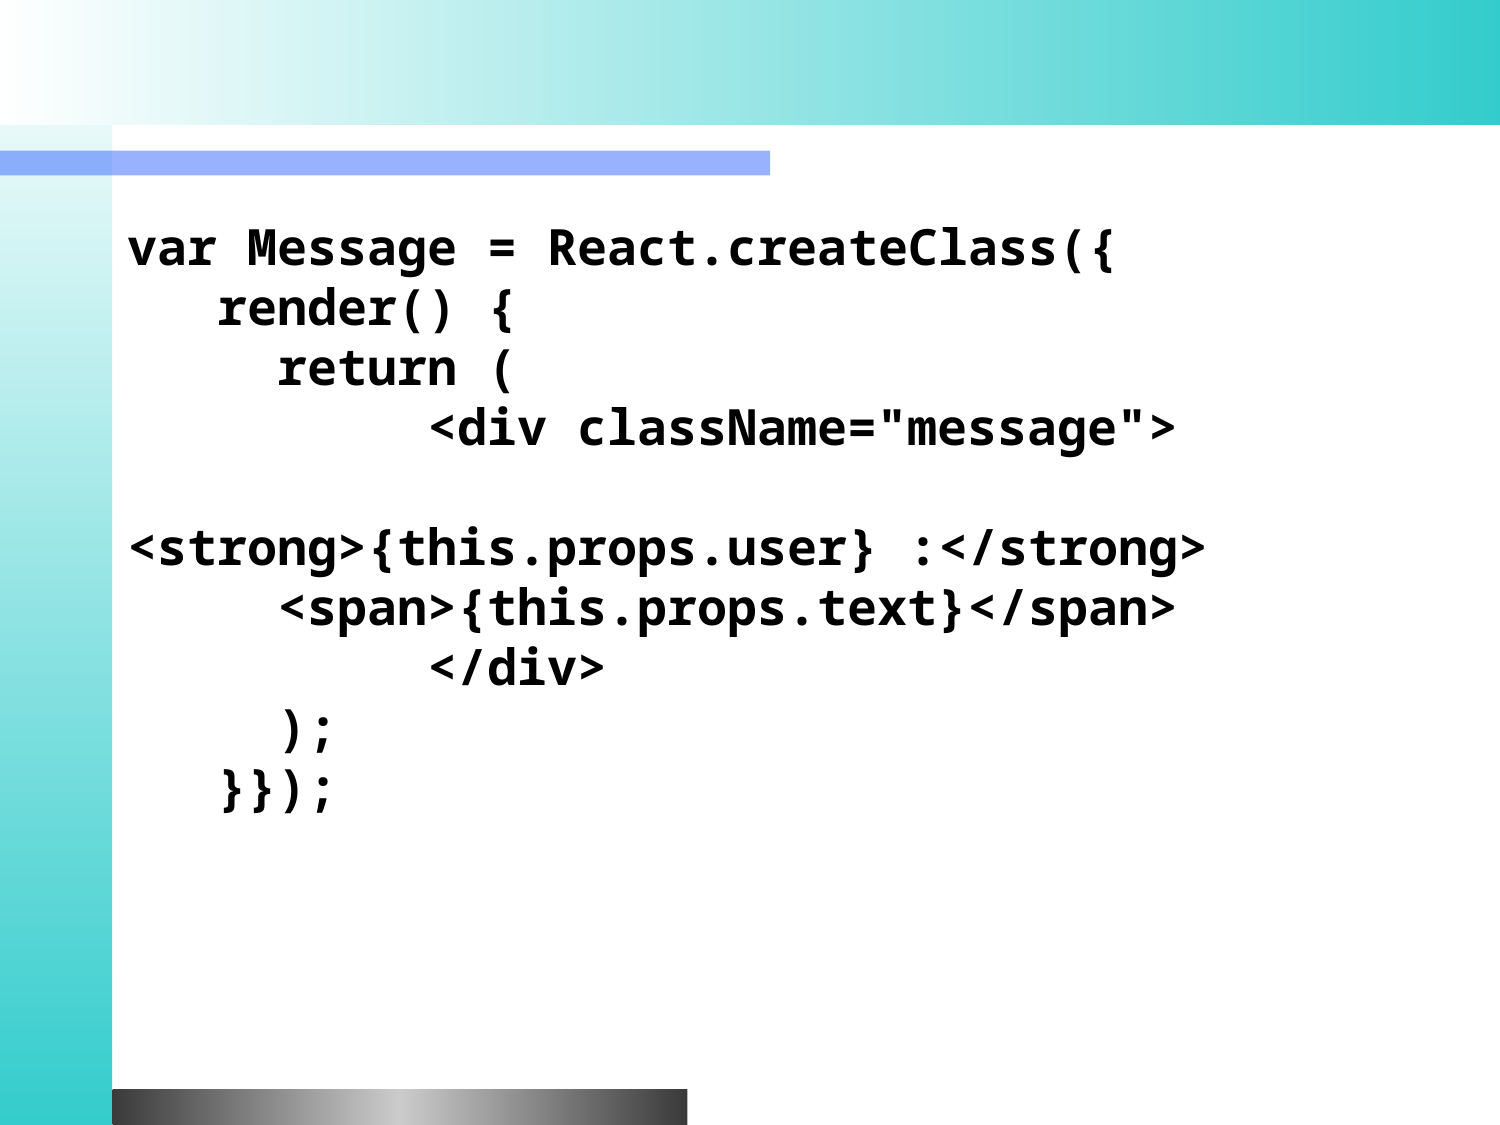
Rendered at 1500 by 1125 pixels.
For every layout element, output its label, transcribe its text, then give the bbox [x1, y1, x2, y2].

list var Message = React.createClass({ render() { return ( <div className="message"> <strong>{this.props.user} :</strong> <span>{this.props.text}</span> </div> ); }}); [112, 208, 1462, 1072]
